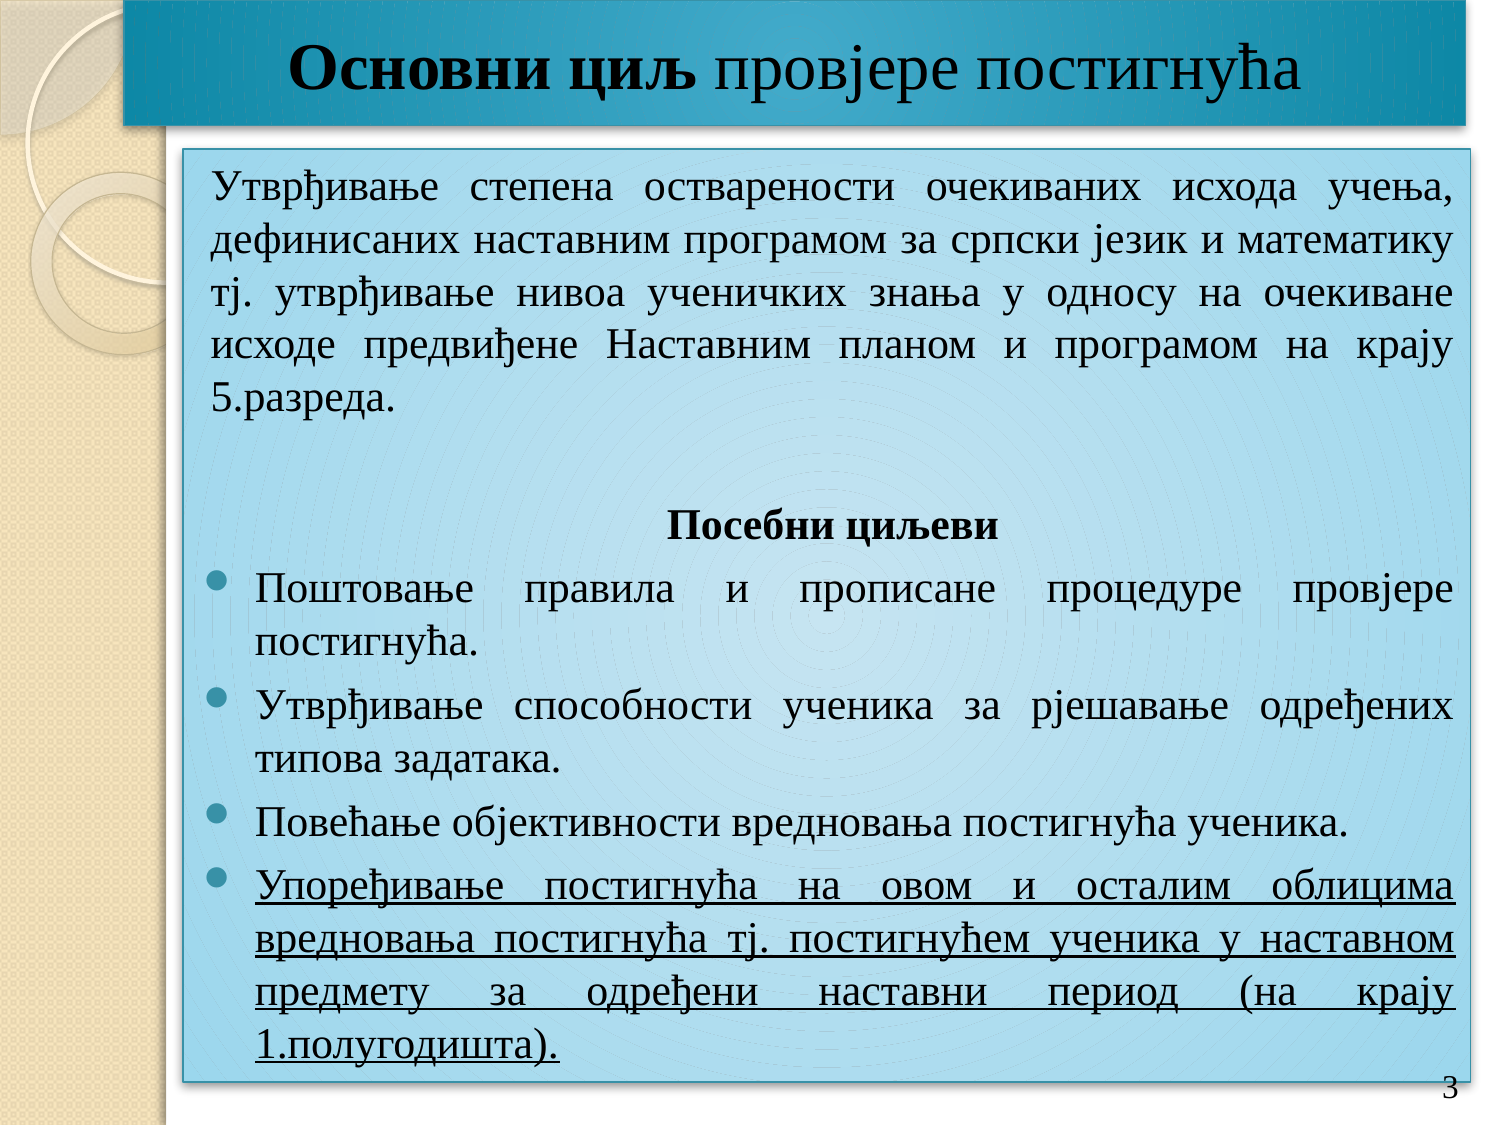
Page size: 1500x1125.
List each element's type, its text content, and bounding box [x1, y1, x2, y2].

list Утврђивање степена остварености очекиваних исхода учења, дефинисаних наставним програмом за српски језик и математику тј. утврђивање нивоа ученичких знања у односу на очекиване исходе предвиђене Наставним планом и програмом на крају 5.разреда. Посебни циљеви Поштовање правила и прописане процедуре провјере постигнућа. Утврђивање способности ученика за рјешавање одређених типова задатака. Повећање објективности вредновања постигнућа ученика. Упоређивање постигнућа на овом и осталим облицима вредновања постигнућа тј. постигнућем ученика у наставном предмету за одређени наставни период (на крају 1.полугодишта). [182, 148, 1471, 1083]
slide_number 3 [1413, 1034, 1488, 1113]
title Основни циљ провјере постигнућа [123, 0, 1466, 126]
